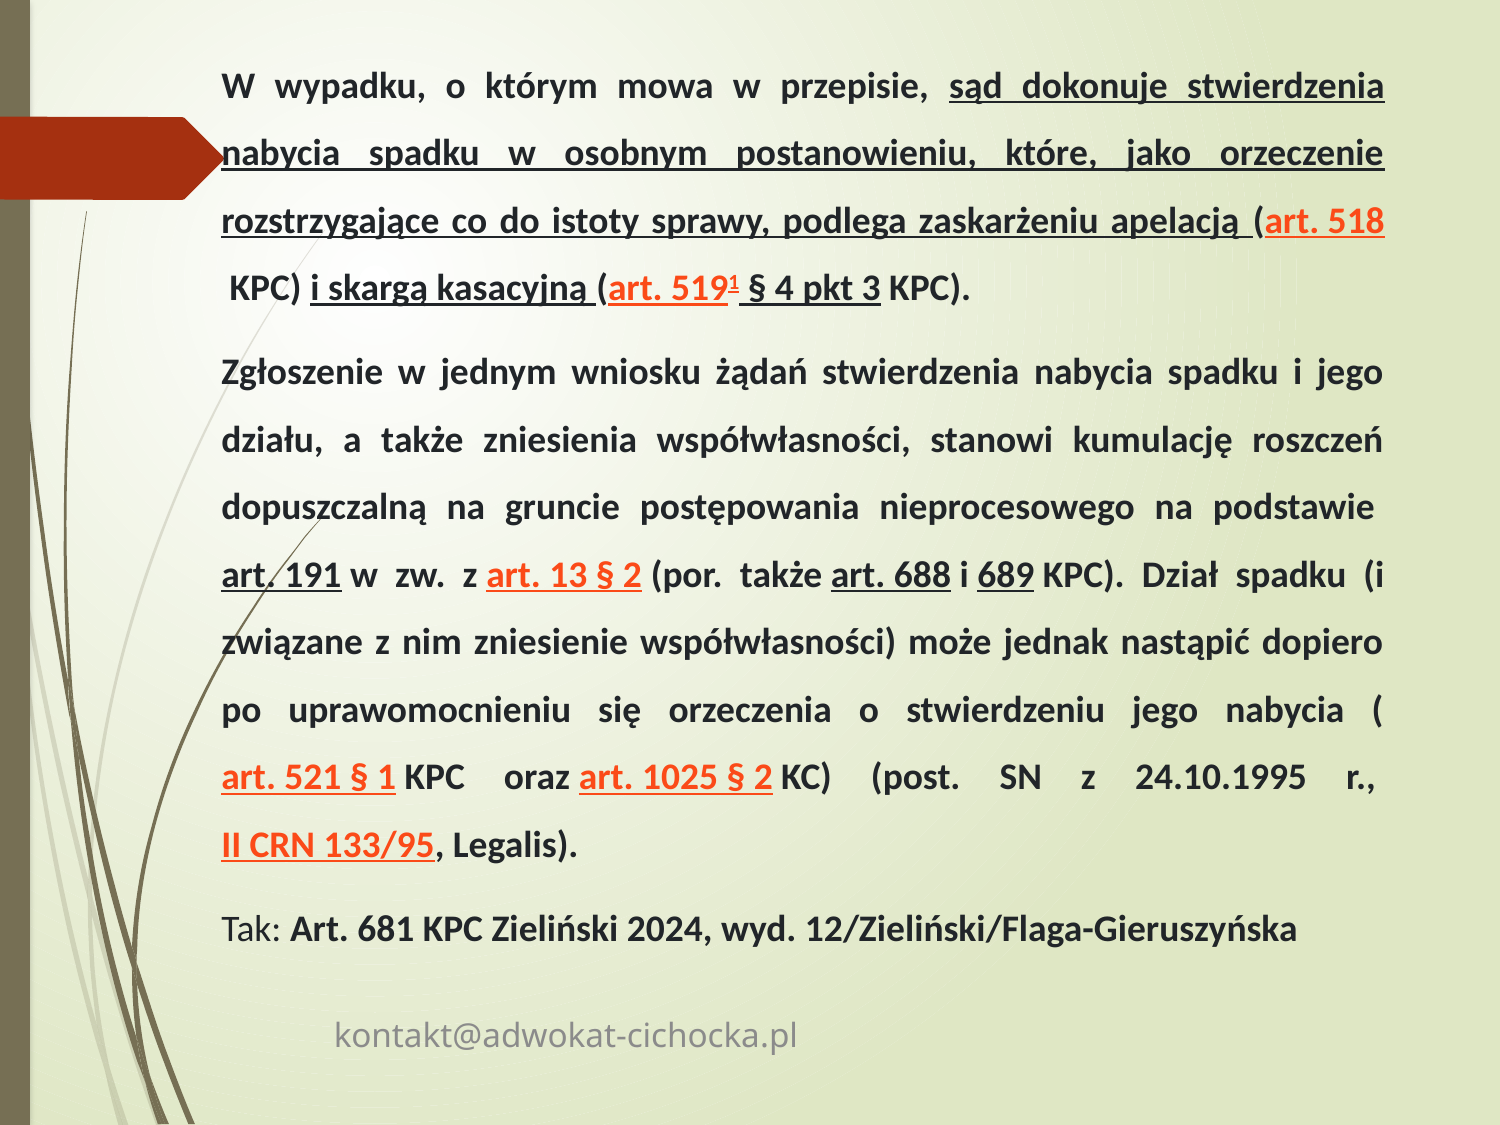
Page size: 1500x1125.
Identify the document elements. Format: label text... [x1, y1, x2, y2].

text_box W wypadku, o którym mowa w przepisie, sąd dokonuje stwierdzenia nabycia spadku w osobnym postanowieniu, które, jako orzeczenie rozstrzygające co do istoty sprawy, podlega zaskarżeniu apelacją (art. 518 KPC) i skargą kasacyjną (art. 5191 § 4 pkt 3 KPC). Zgłoszenie w jednym wniosku żądań stwierdzenia nabycia spadku i jego działu, a także zniesienia współwłasności, stanowi kumulację roszczeń dopuszczalną na gruncie postępowania nieprocesowego na podstawie art. 191 w zw. z art. 13 § 2 (por. także art. 688 i 689 KPC). Dział spadku (i związane z nim zniesienie współwłasności) może jednak nastąpić dopiero po uprawomocnieniu się orzeczenia o stwierdzeniu jego nabycia (art. 521 § 1 KPC oraz art. 1025 § 2 KC) (post. SN z 24.10.1995 r., II CRN 133/95, Legalis). Tak: Art. 681 KPC Zieliński 2024, wyd. 12/Zieliński/Flaga-Gieruszyńska [206, 30, 1400, 1064]
footer kontakt@adwokat-cichocka.pl [318, 1006, 1257, 1067]
